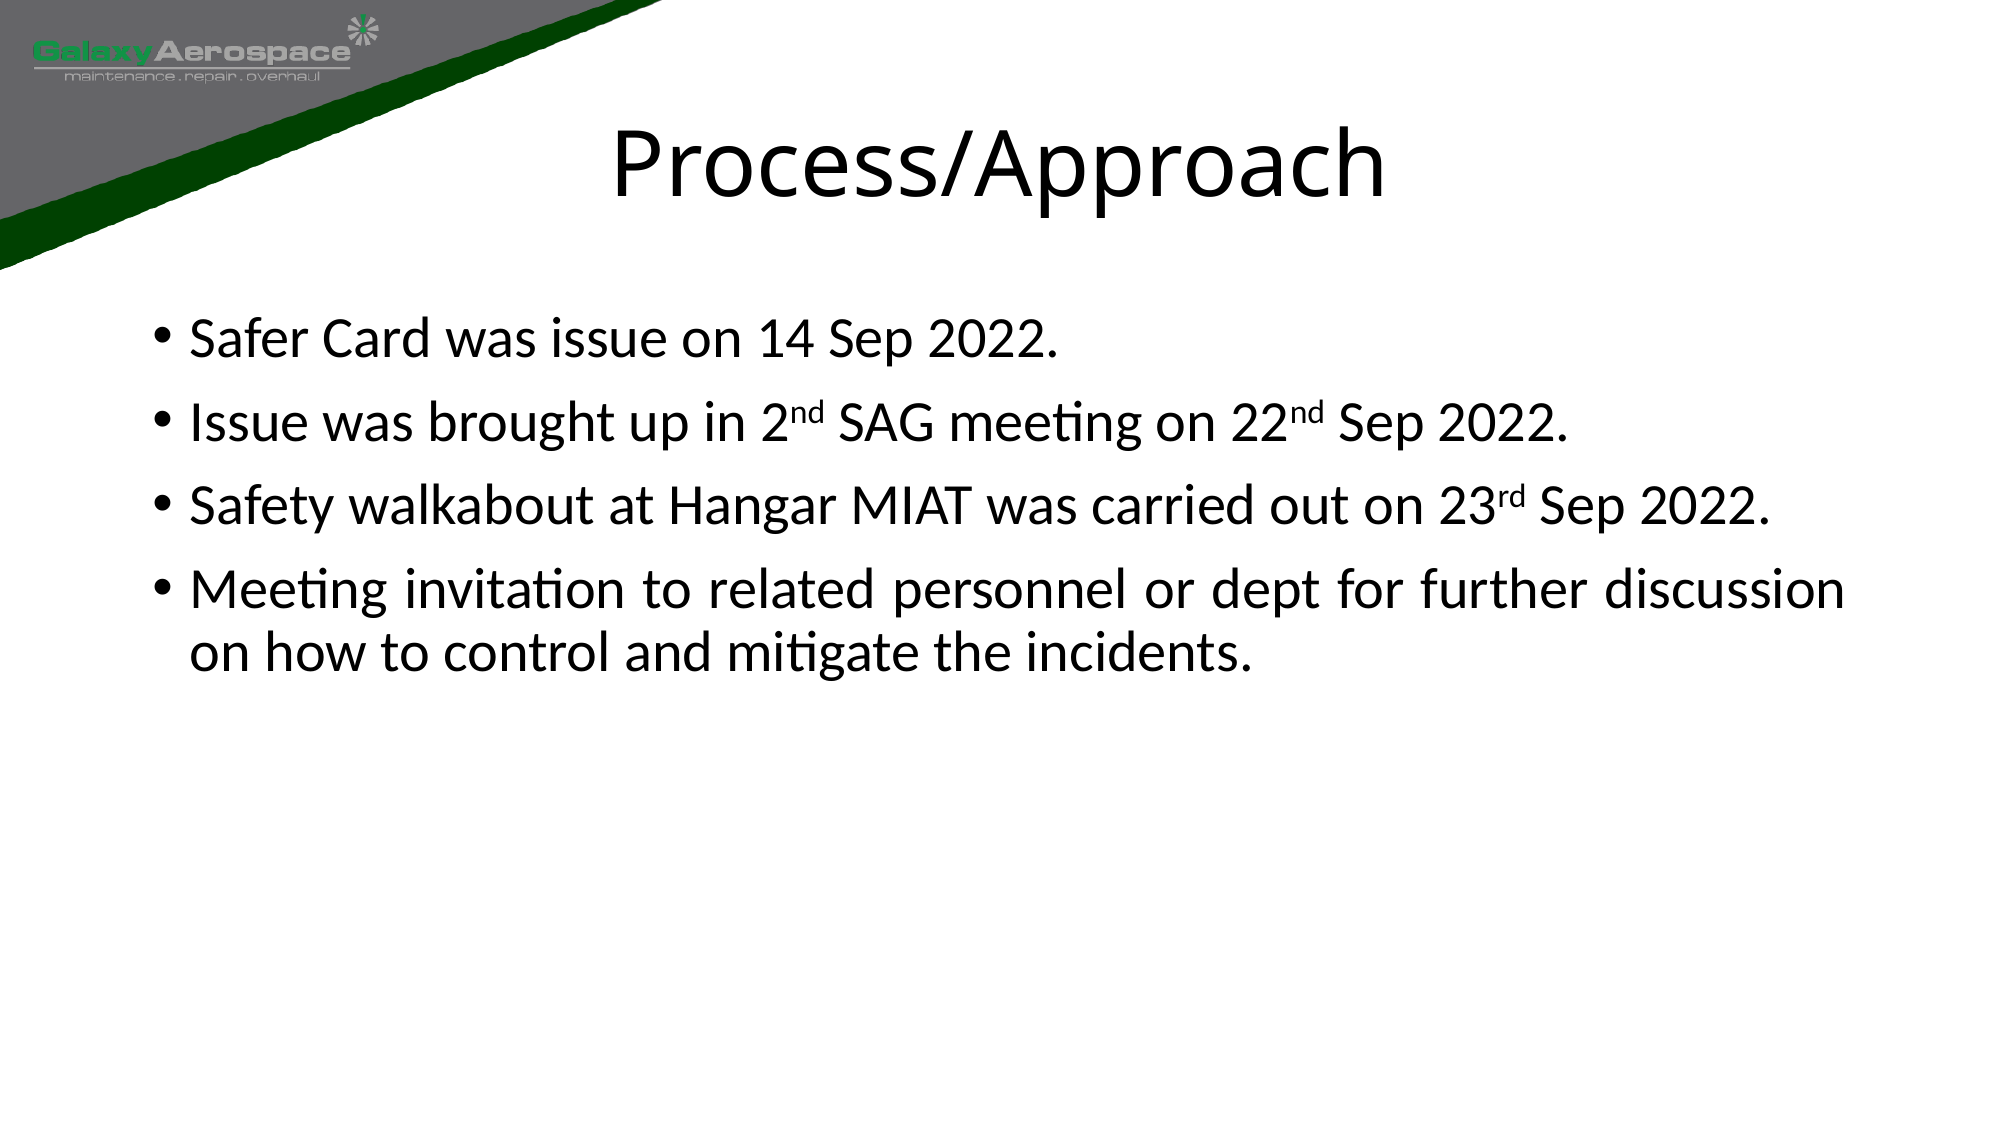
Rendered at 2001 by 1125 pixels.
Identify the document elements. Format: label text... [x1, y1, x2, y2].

title Process/Approach [137, 61, 1863, 273]
list Safer Card was issue on 14 Sep 2022. Issue was brought up in 2nd SAG meeting on 22nd Sep 2022. Safety walkabout at Hangar MIAT was carried out on 23rd Sep 2022. Meeting invitation to related personnel or dept for further discussion on how to control and mitigate the incidents. [137, 299, 1863, 1014]
picture [0, 0, 670, 394]
